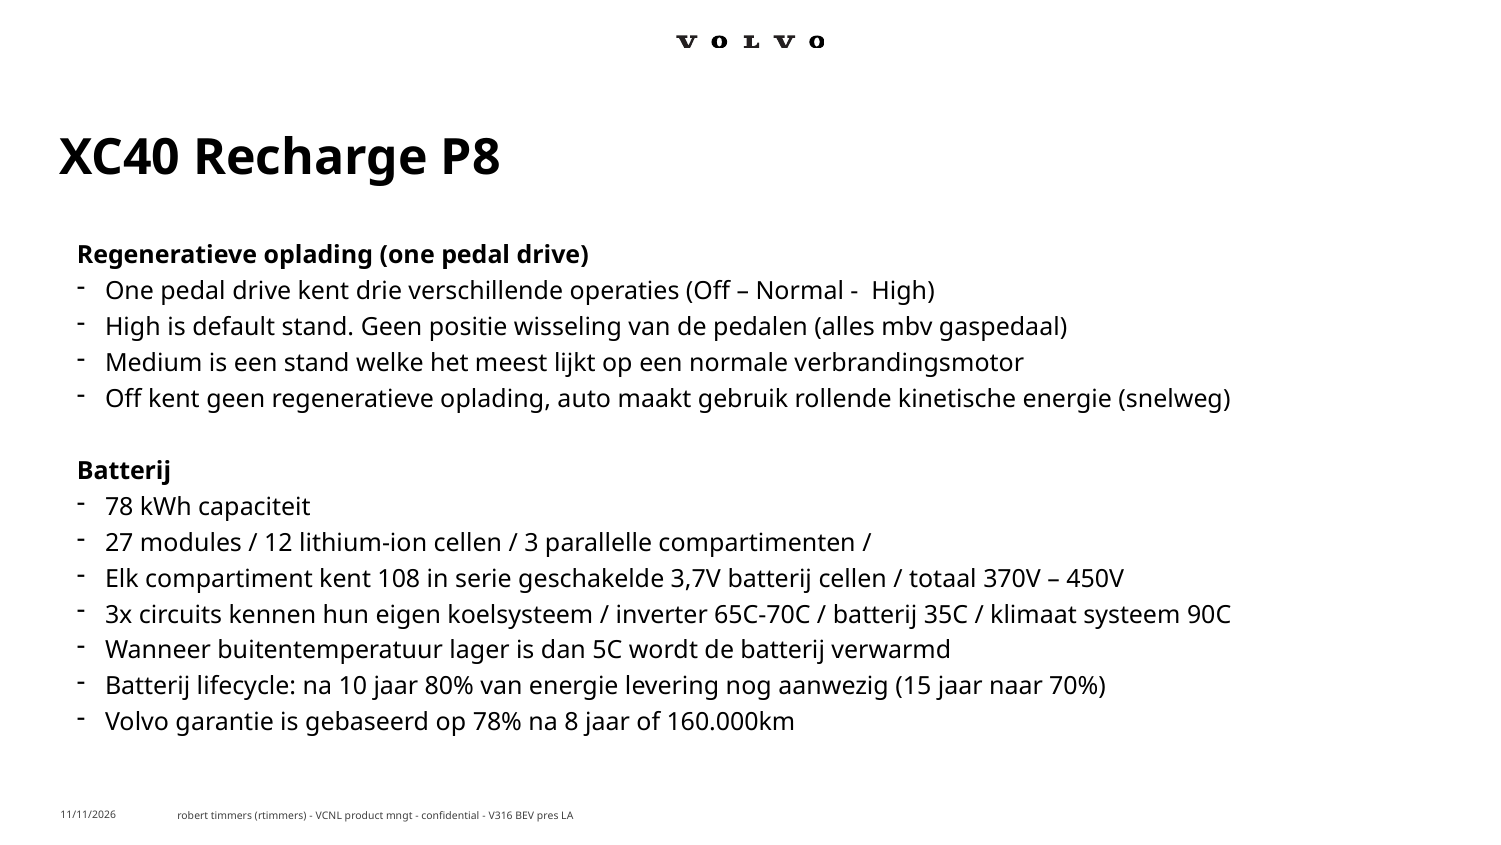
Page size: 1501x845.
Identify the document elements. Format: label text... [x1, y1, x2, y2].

title XC40 Recharge P8 [59, 132, 1436, 186]
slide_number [59, 806, 136, 824]
footer robert timmers (rtimmers) - VCNL product mngt - confidential - V316 BEV pres LA [177, 806, 727, 824]
text_box Regeneratieve oplading (one pedal drive) One pedal drive kent drie verschillende operaties (Off – Normal - High) High is default stand. Geen positie wisseling van de pedalen (alles mbv gaspedaal) Medium is een stand welke het meest lijkt op een normale verbrandingsmotor Off kent geen regeneratieve oplading, auto maakt gebruik rollende kinetische energie (snelweg) Batterij 78 kWh capaciteit 27 modules / 12 lithium-ion cellen / 3 parallelle compartimenten / Elk compartiment kent 108 in serie geschakelde 3,7V batterij cellen / totaal 370V – 450V 3x circuits kennen hun eigen koelsysteem / inverter 65C-70C / batterij 35C / klimaat systeem 90C Wanneer buitentemperatuur lager is dan 5C wordt de batterij verwarmd Batterij lifecycle: na 10 jaar 80% van energie levering nog aanwezig (15 jaar naar 70%) Volvo garantie is gebaseerd op 78% na 8 jaar of 160.000km [76, 233, 1353, 789]
